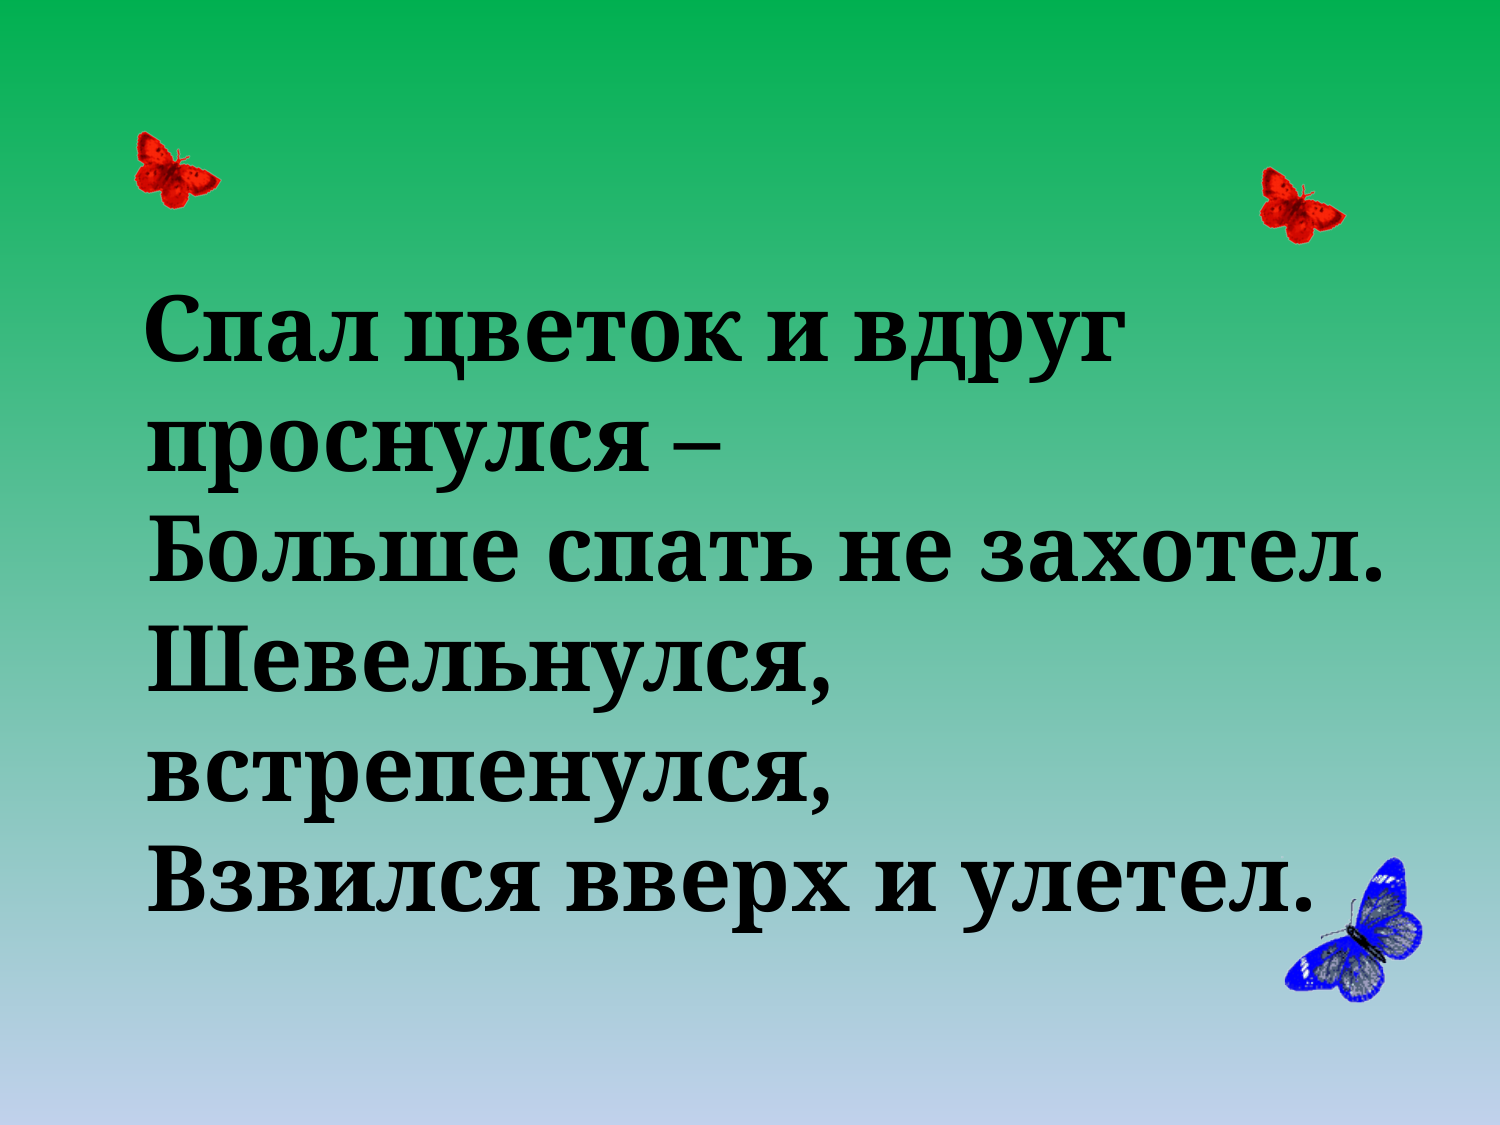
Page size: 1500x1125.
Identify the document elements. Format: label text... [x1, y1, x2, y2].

picture [1277, 855, 1434, 1014]
list Спал цветок и вдруг проснулся – Больше спать не захотел. Шевельнулся, встрепенулся, Взвился вверх и улетел. [75, 262, 1425, 1005]
picture [2, 0, 274, 269]
picture [1127, 36, 1399, 304]
